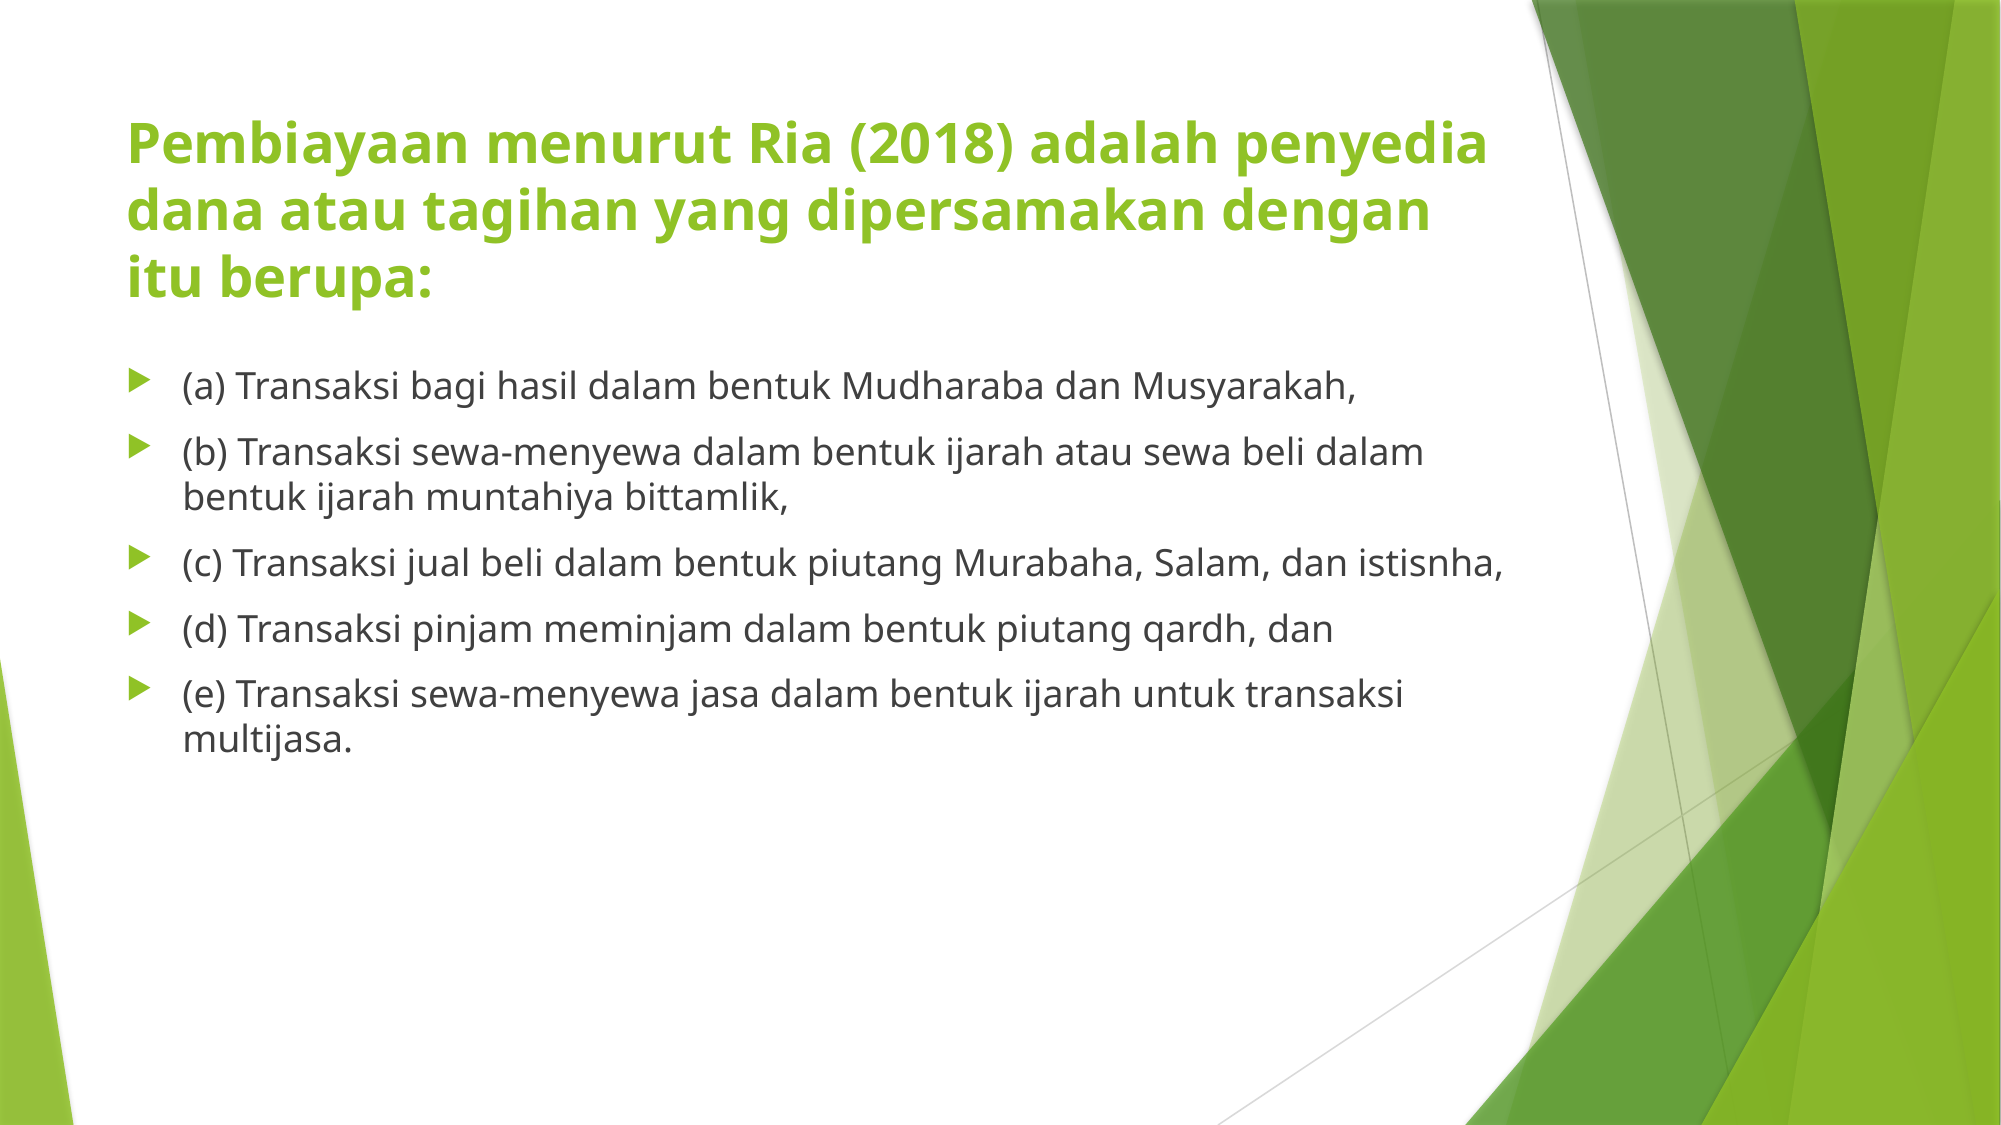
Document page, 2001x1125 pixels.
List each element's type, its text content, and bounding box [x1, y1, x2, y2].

title Pembiayaan menurut Ria (2018) adalah penyedia dana atau tagihan yang dipersamakan dengan itu berupa: [111, 99, 1522, 317]
list (a) Transaksi bagi hasil dalam bentuk Mudharaba dan Musyarakah, (b) Transaksi sewa-menyewa dalam bentuk ijarah atau sewa beli dalam bentuk ijarah muntahiya bittamlik, (c) Transaksi jual beli dalam bentuk piutang Murabaha, Salam, dan istisnha, (d) Transaksi pinjam meminjam dalam bentuk piutang qardh, dan (e) Transaksi sewa-menyewa jasa dalam bentuk ijarah untuk transaksi multijasa. [111, 354, 1522, 992]
